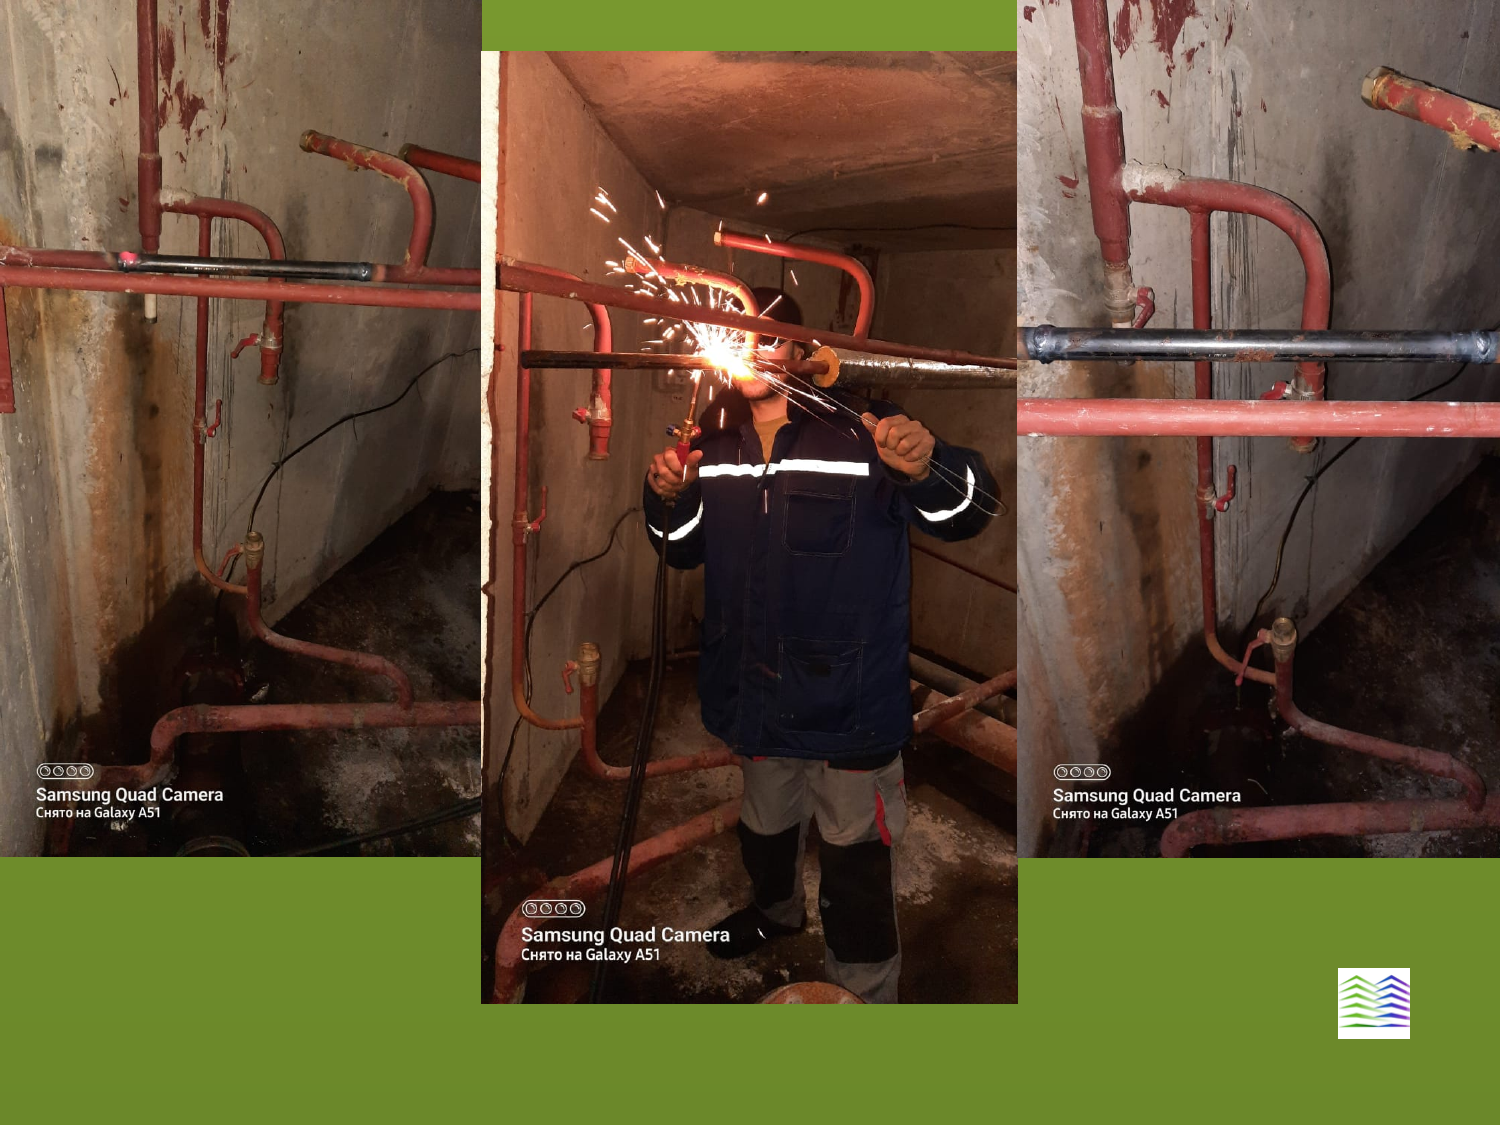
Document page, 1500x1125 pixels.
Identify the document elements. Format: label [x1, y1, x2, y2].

picture [1337, 968, 1410, 1040]
picture [0, 0, 1500, 1004]
